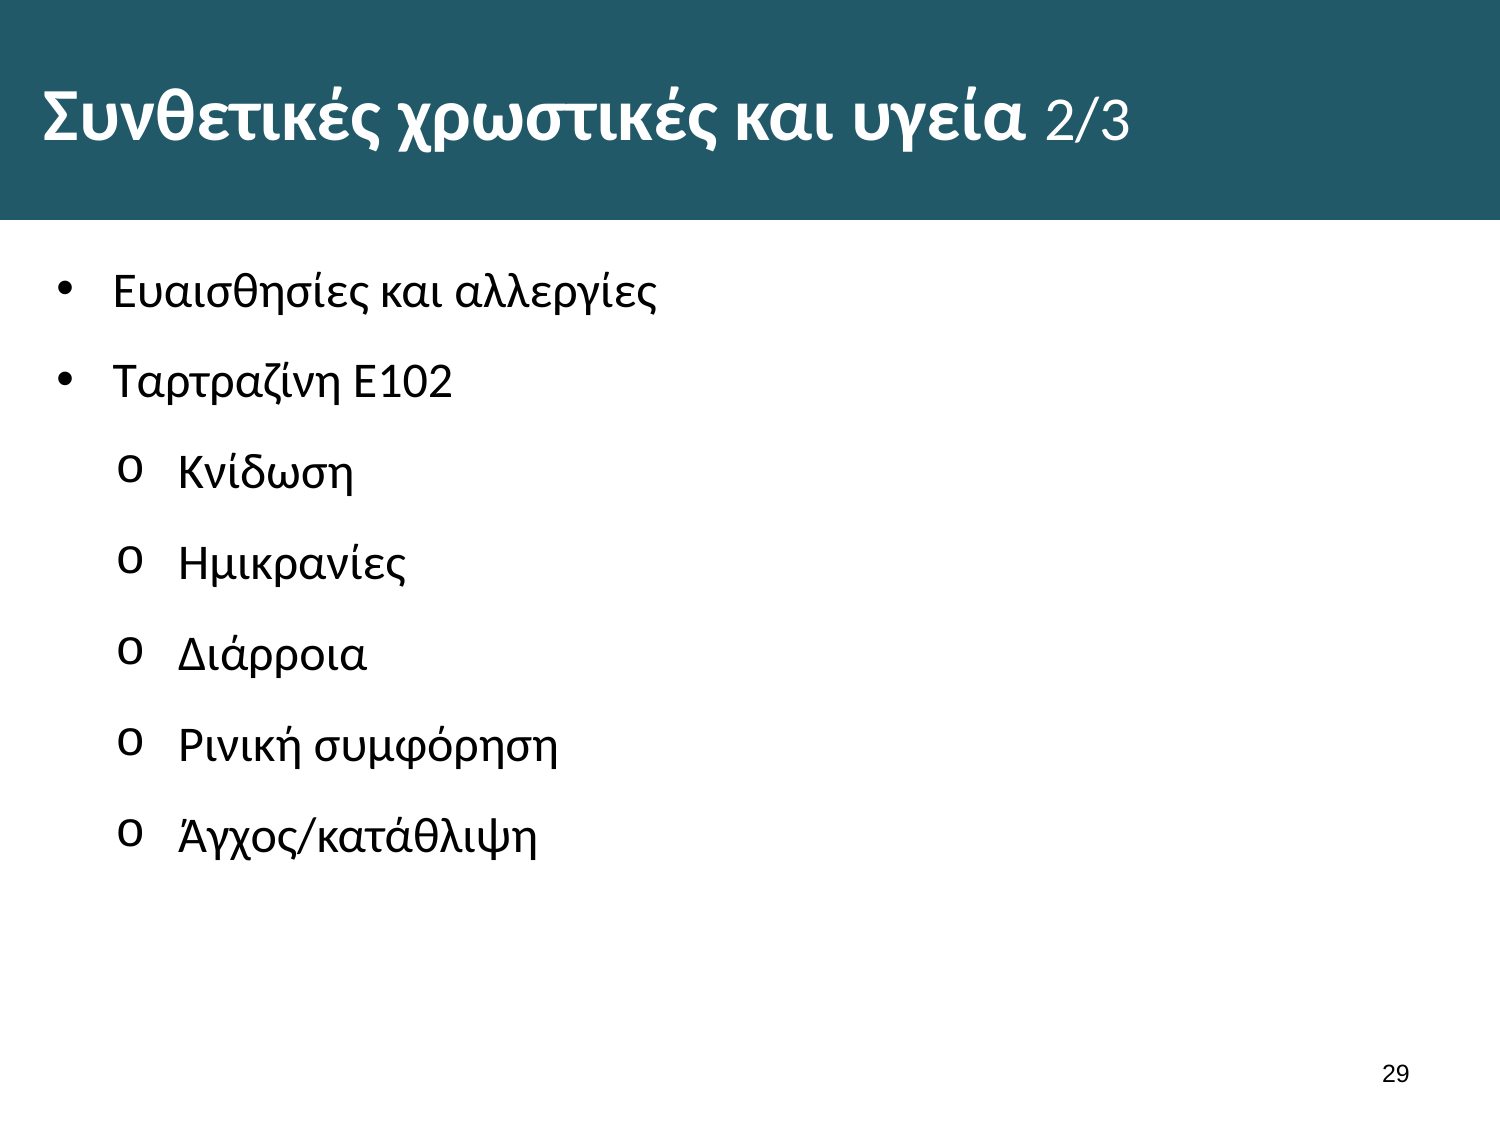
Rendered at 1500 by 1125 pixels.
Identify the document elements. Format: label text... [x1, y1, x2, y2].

title Συνθετικές χρωστικές και υγεία 2/3 [0, 0, 1500, 220]
slide_number 28 [1074, 1042, 1425, 1103]
list Ευαισθησίες και αλλεργίες Ταρτραζίνη Ε102 Κνίδωση Ημικρανίες Διάρροια Ρινική συμφόρηση Άγχος/κατάθλιψη [41, 243, 1459, 1083]
